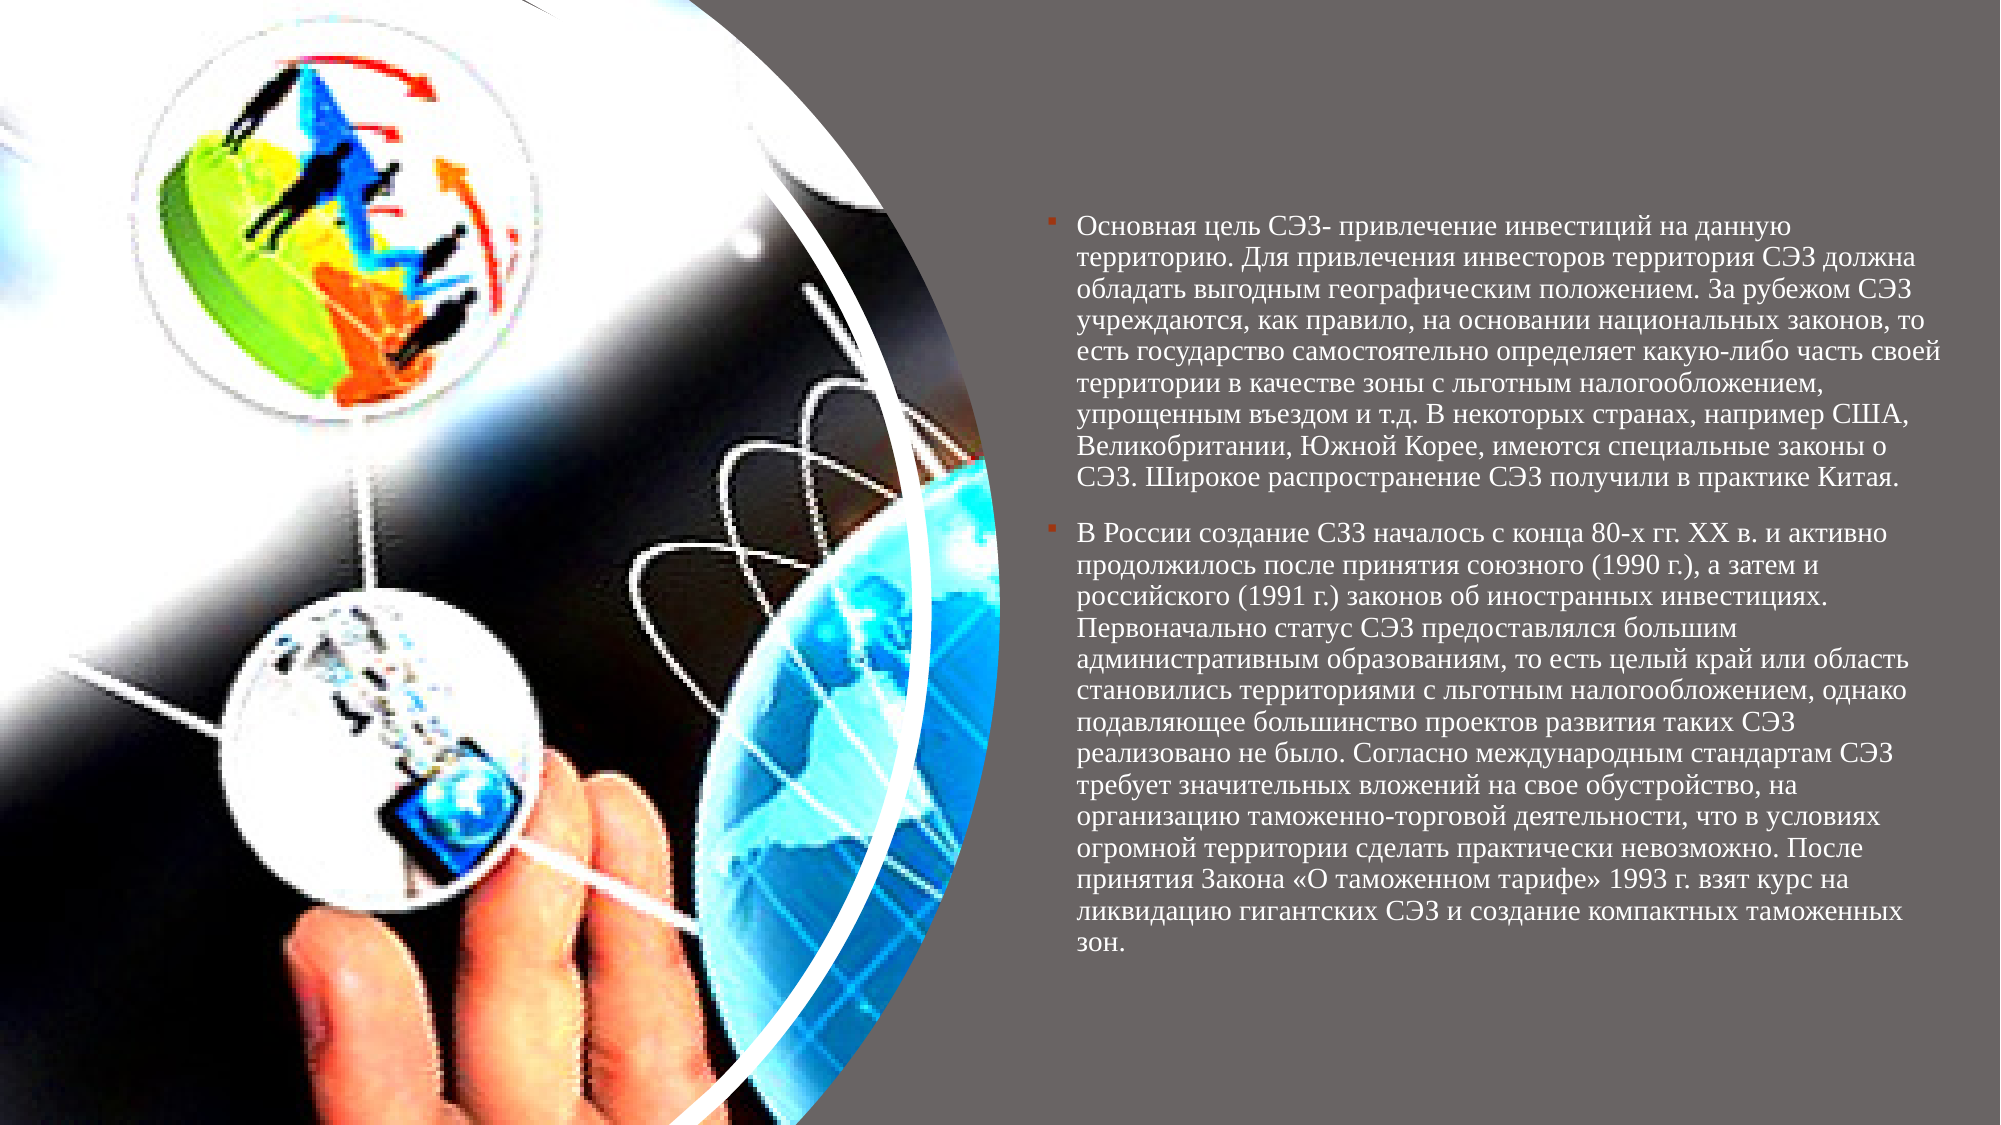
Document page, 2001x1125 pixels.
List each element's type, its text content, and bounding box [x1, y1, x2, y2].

picture [0, 0, 1000, 1125]
list Основная цель СЭЗ- привлечение инвестиций на данную территорию. Для привлечения инвесторов территория СЭЗ должна обладать выгодным географическим положением. За рубежом СЭЗ учреждаются, как правило, на основании национальных законов, то есть государство самостоятельно определяет какую-либо часть своей территории в качестве зоны с льготным налогообложением, упрощенным въездом и т.д. В некоторых странах, например США, Великобритании, Южной Корее, имеются специальные законы о СЭЗ. Широкое распространение СЭЗ получили в практике Китая. В России создание СЗЗ началось с конца 80-х гг. XX в. и активно продолжилось после принятия союзного (1990 г.), а затем и российского (1991 г.) законов об иностранных инвестициях. Первоначально статус СЭЗ предоставлялся большим административным образованиям, то есть целый край или область становились территориями с льготным налогообложением, однако подавляющее большинство проектов развития таких СЭЗ реализовано не было. Согласно международным стандартам СЭЗ требует значительных вложений на свое обустройство, на организацию таможенно-торговой деятельности, что в условиях огромной территории сделать практически невозможно. После принятия Закона «О таможенном тарифе» 1993 г. взят курс на ликвидацию гигантских СЭЗ и создание компактных таможенных зон. [1031, 202, 1969, 1125]
text_box [1001, 0, 2000, 1125]
